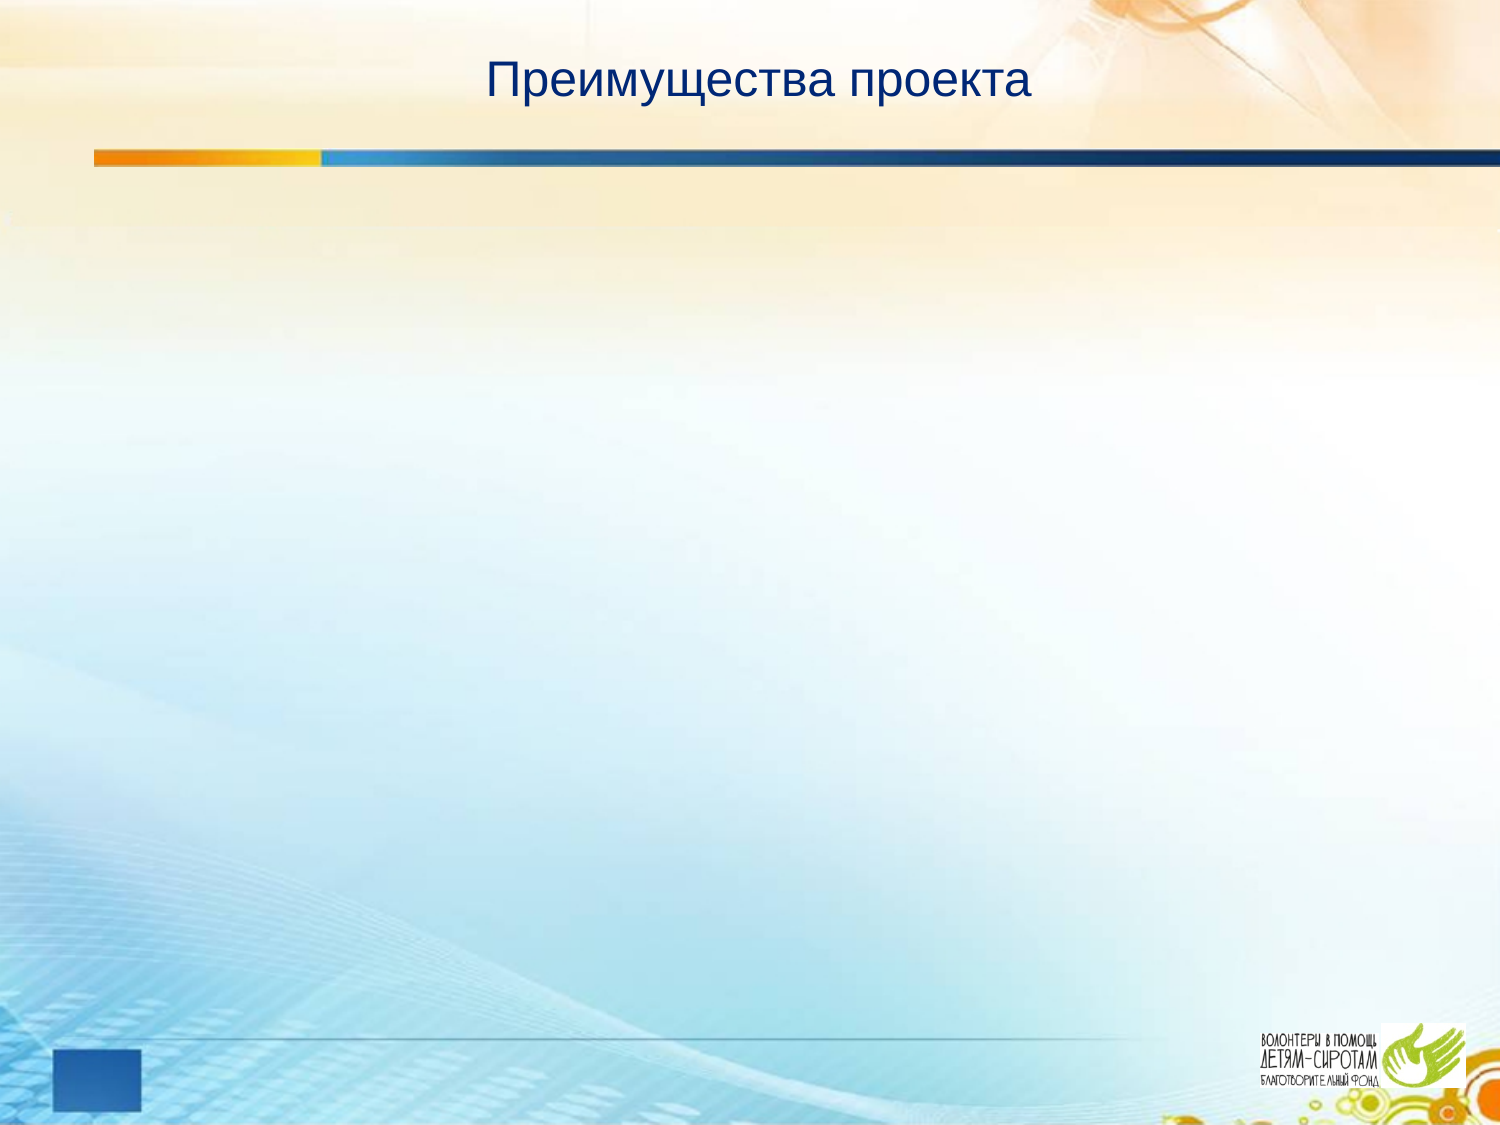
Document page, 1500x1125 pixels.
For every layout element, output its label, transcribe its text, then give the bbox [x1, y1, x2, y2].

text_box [88, 196, 1459, 1059]
picture [0, 0, 1500, 1125]
text_box Преимущества проекта [16, 17, 1500, 135]
